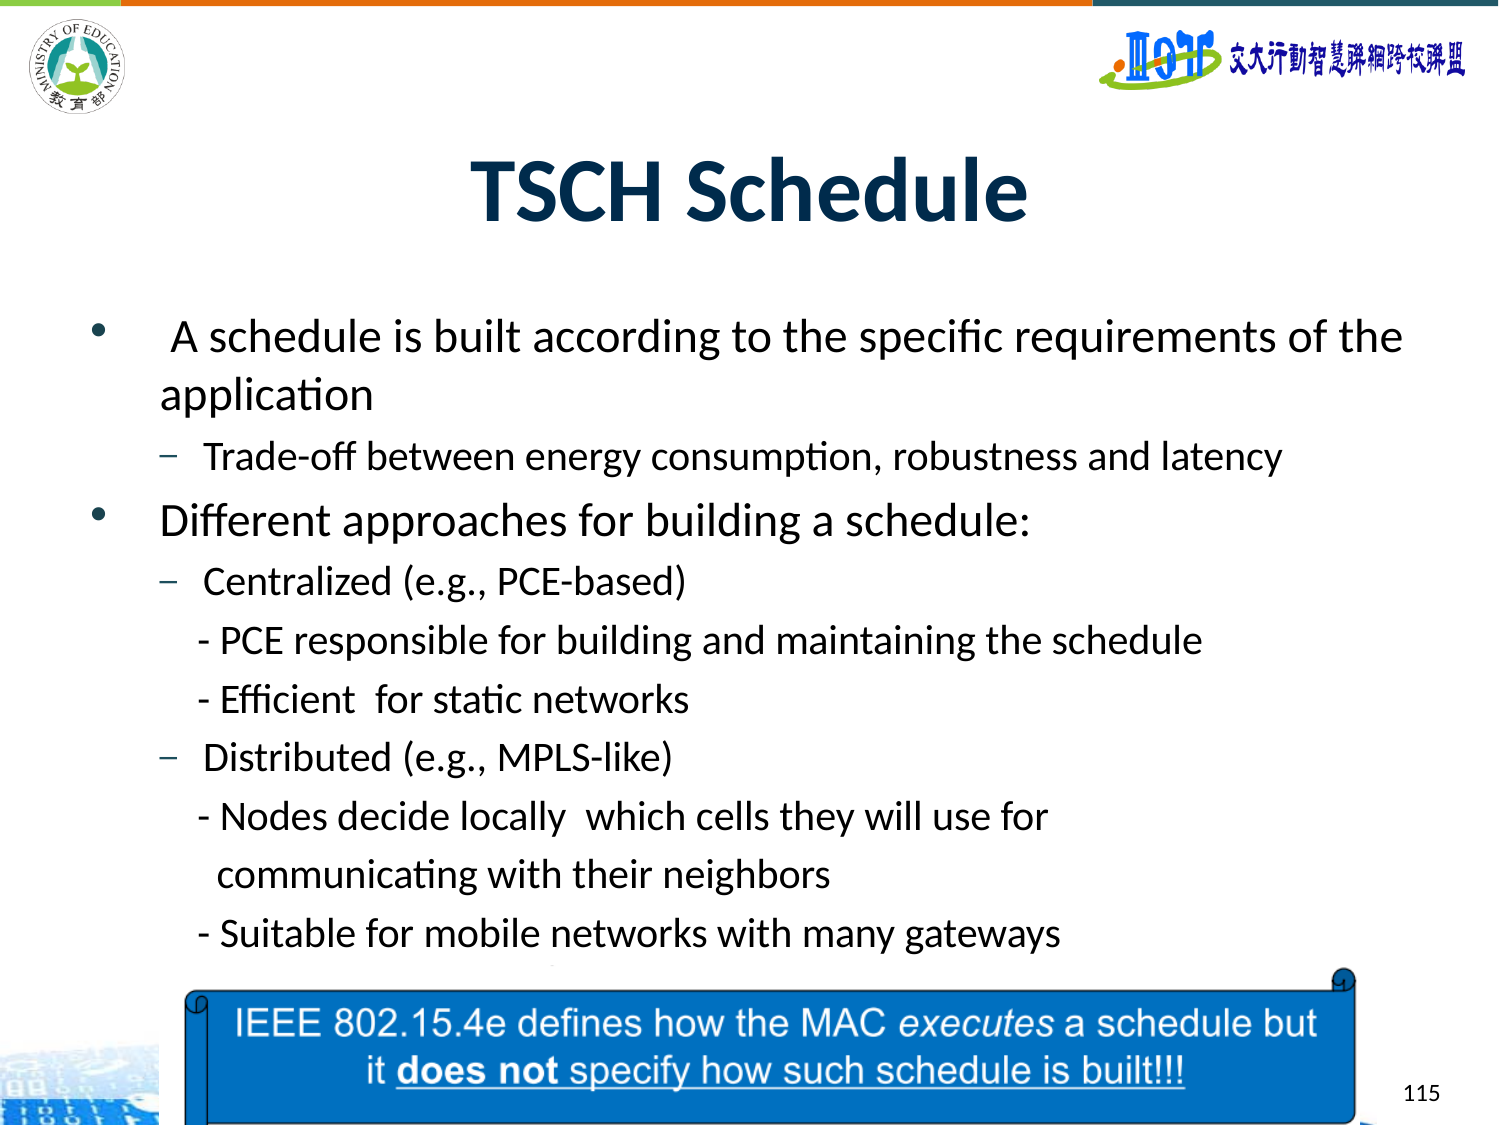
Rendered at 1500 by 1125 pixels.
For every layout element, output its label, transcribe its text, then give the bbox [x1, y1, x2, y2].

title TSCH Schedule [75, 101, 1425, 268]
picture [1099, 30, 1465, 90]
picture [0, 965, 1377, 1125]
picture [29, 19, 125, 114]
slide_number 115 [1387, 1069, 1484, 1125]
list A schedule is built according to the specific requirements of the application Trade-off between energy consumption, robustness and latency Different approaches for building a schedule: Centralized (e.g., PCE-based) - PCE responsible for building and maintaining the schedule - Efficient for static networks Distributed (e.g., MPLS-like) - Nodes decide locally which cells they will use for communicating with their neighbors - Suitable for mobile networks with many gateways - Scalable with large network size [75, 297, 1425, 1024]
